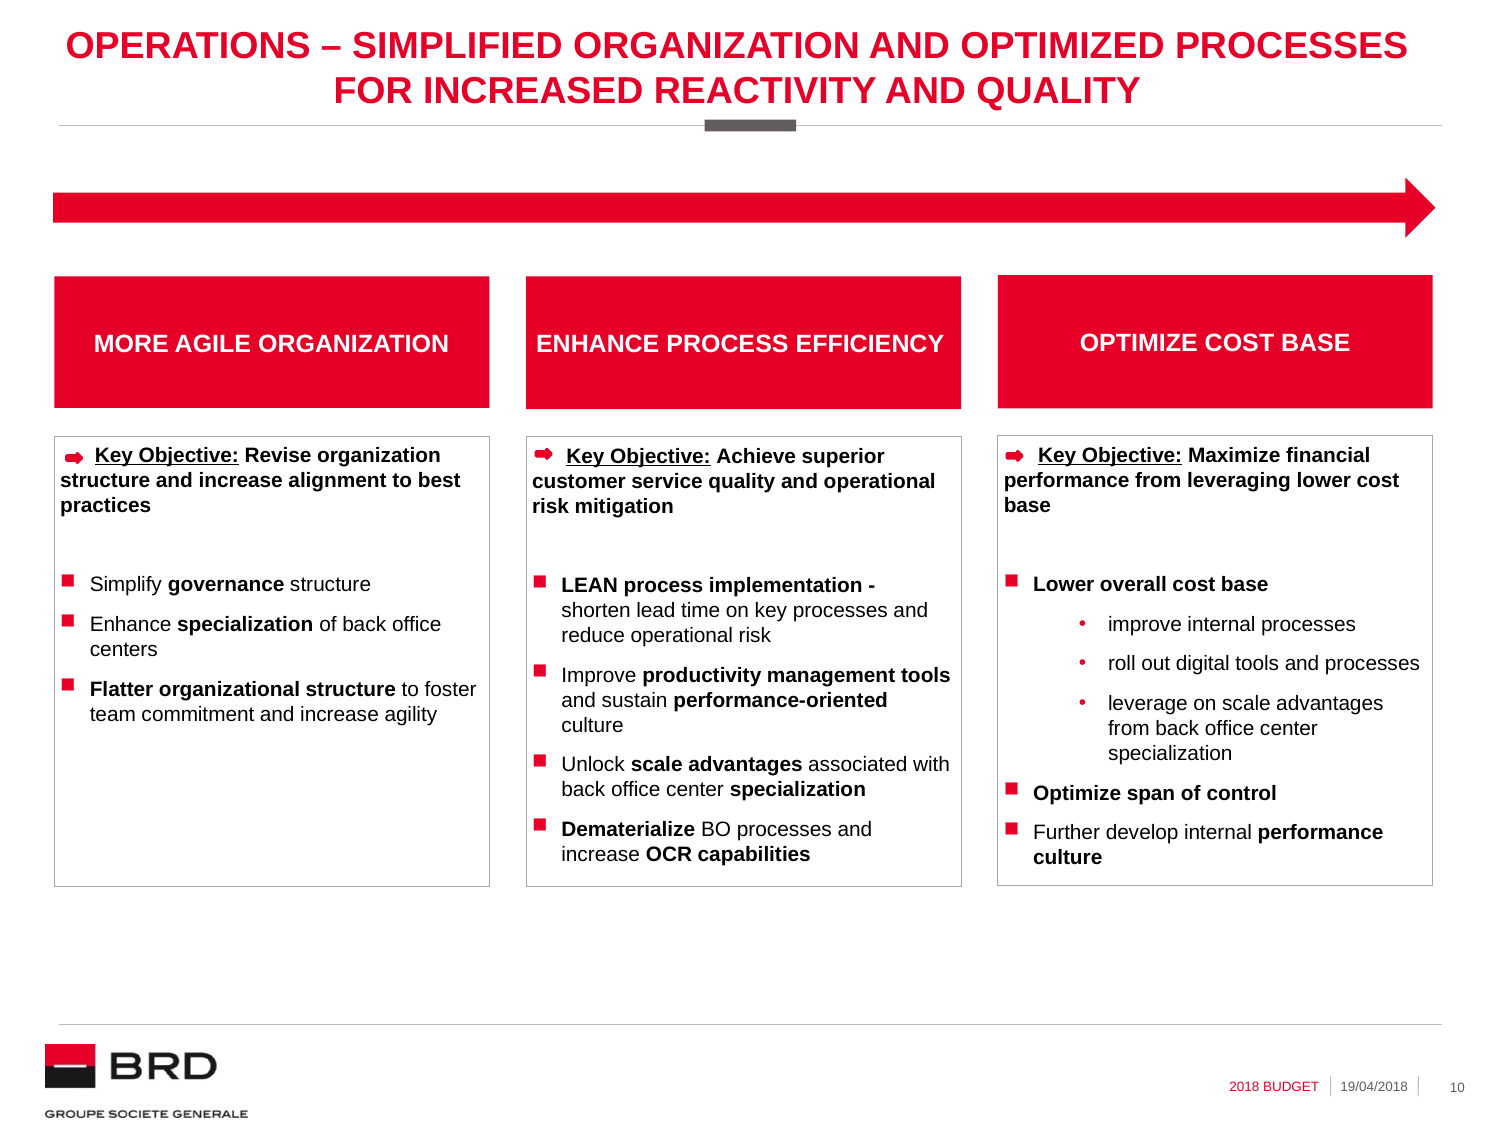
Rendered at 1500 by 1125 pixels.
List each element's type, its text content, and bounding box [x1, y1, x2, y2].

text_box [534, 447, 554, 461]
picture [45, 1044, 248, 1118]
title Operations – simplified organization and optimized processes for increased reactivity and quality [52, 21, 1435, 112]
text_box Key Objective: Achieve superior customer service quality and operational risk mitigation LEAN process implementation - shorten lead time on key processes and reduce operational risk Improve productivity management tools and sustain performance-oriented culture Unlock scale advantages associated with back office center specialization Dematerialize BO processes and increase OCR capabilities [526, 436, 962, 887]
text_box More agile Organization [54, 276, 490, 408]
text_box [51, 175, 1438, 240]
text_box Key Objective: Maximize financial performance from leveraging lower cost base Lower overall cost base improve internal processes roll out digital tools and processes leverage on scale advantages from back office center specialization Optimize span of control Further develop internal performance culture [997, 435, 1433, 886]
text_box [64, 451, 84, 465]
text_box Key Objective: Revise organization structure and increase alignment to best practices Simplify governance structure Enhance specialization of back office centers Flatter organizational structure to foster team commitment and increase agility [54, 436, 490, 887]
text_box Enhance Process efficiency [526, 276, 962, 410]
text_box Optimize cost base [997, 275, 1433, 409]
text_box [1004, 449, 1025, 463]
